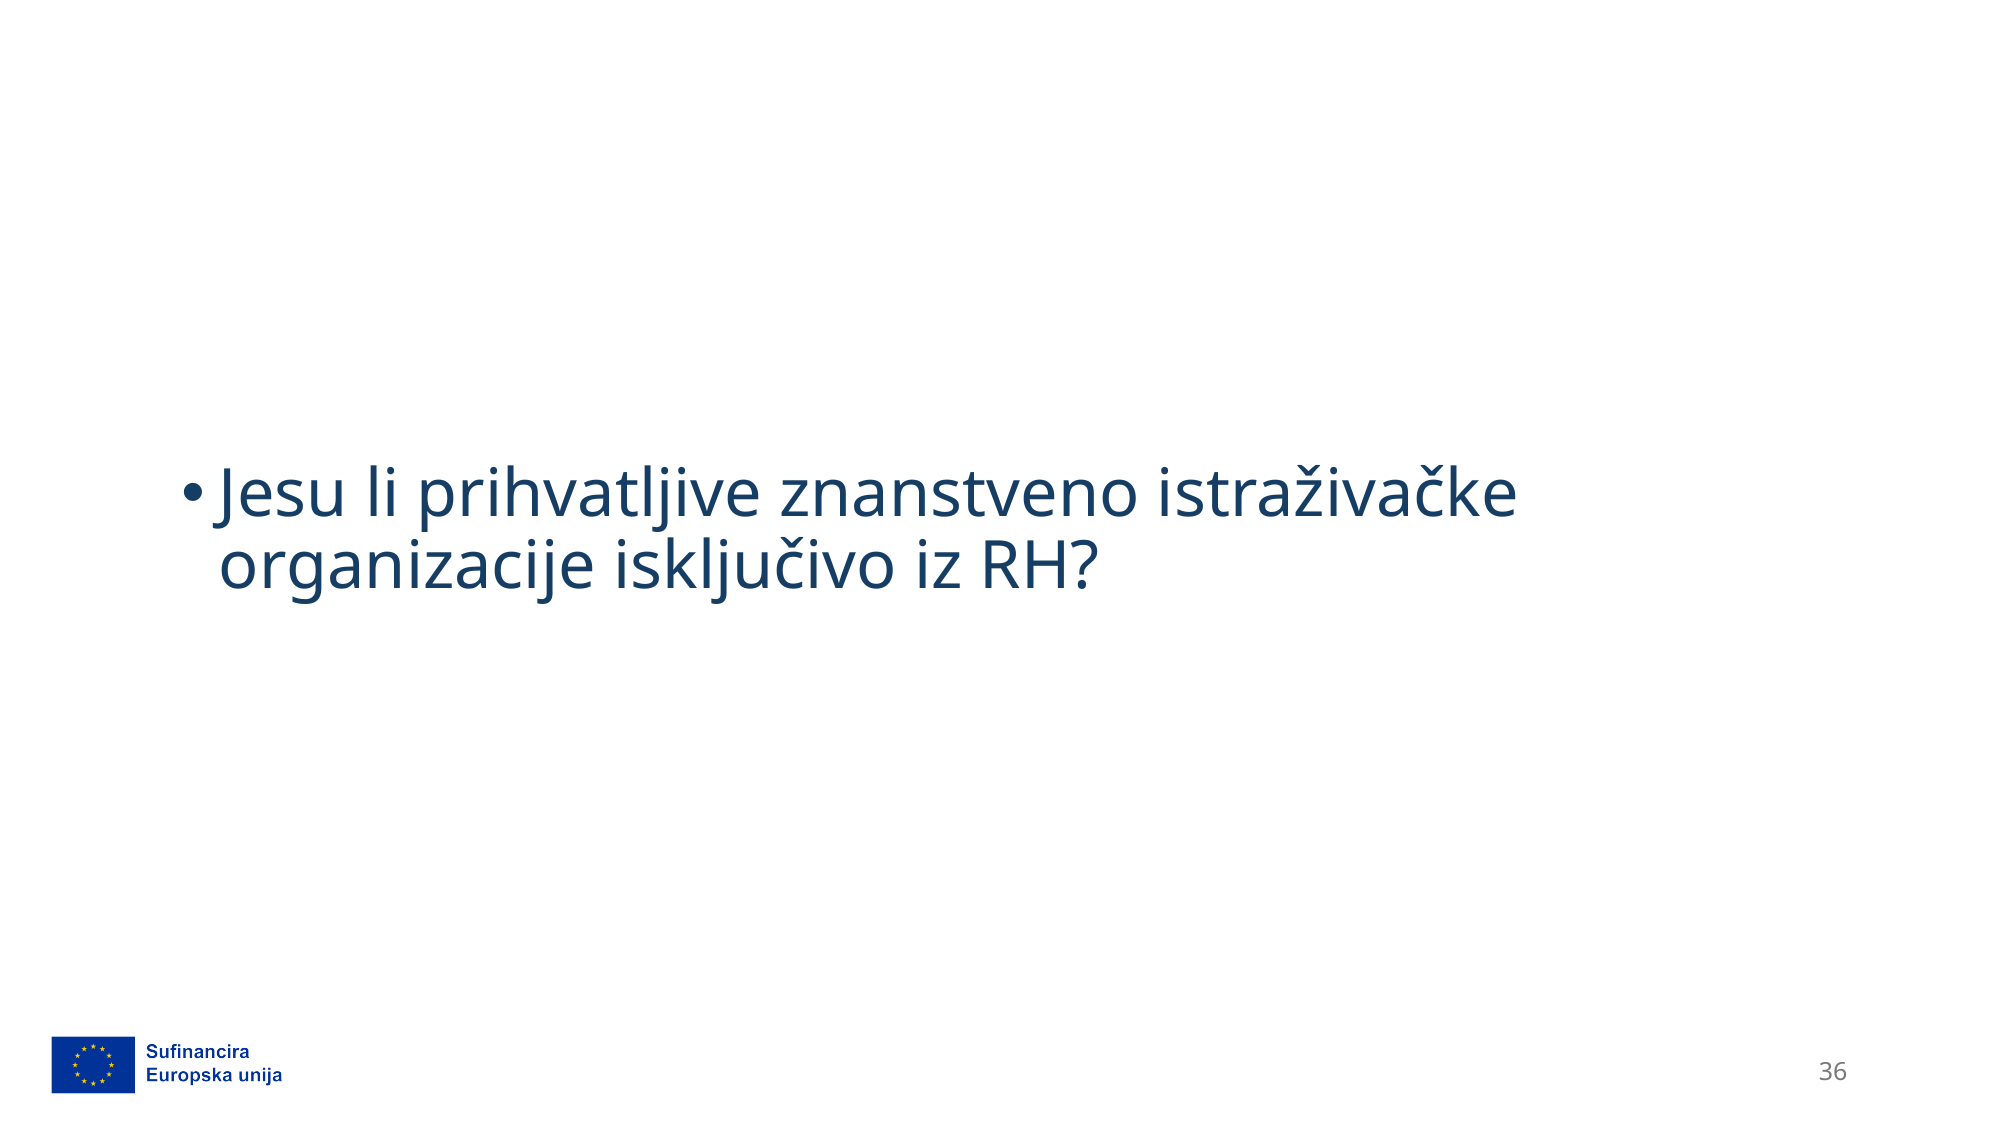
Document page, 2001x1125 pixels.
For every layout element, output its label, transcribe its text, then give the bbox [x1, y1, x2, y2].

slide_number 36 [1412, 1042, 1863, 1103]
list Jesu li prihvatljive znanstveno istraživačke organizacije isključivo iz RH? [166, 451, 1892, 648]
picture [47, 1032, 294, 1098]
